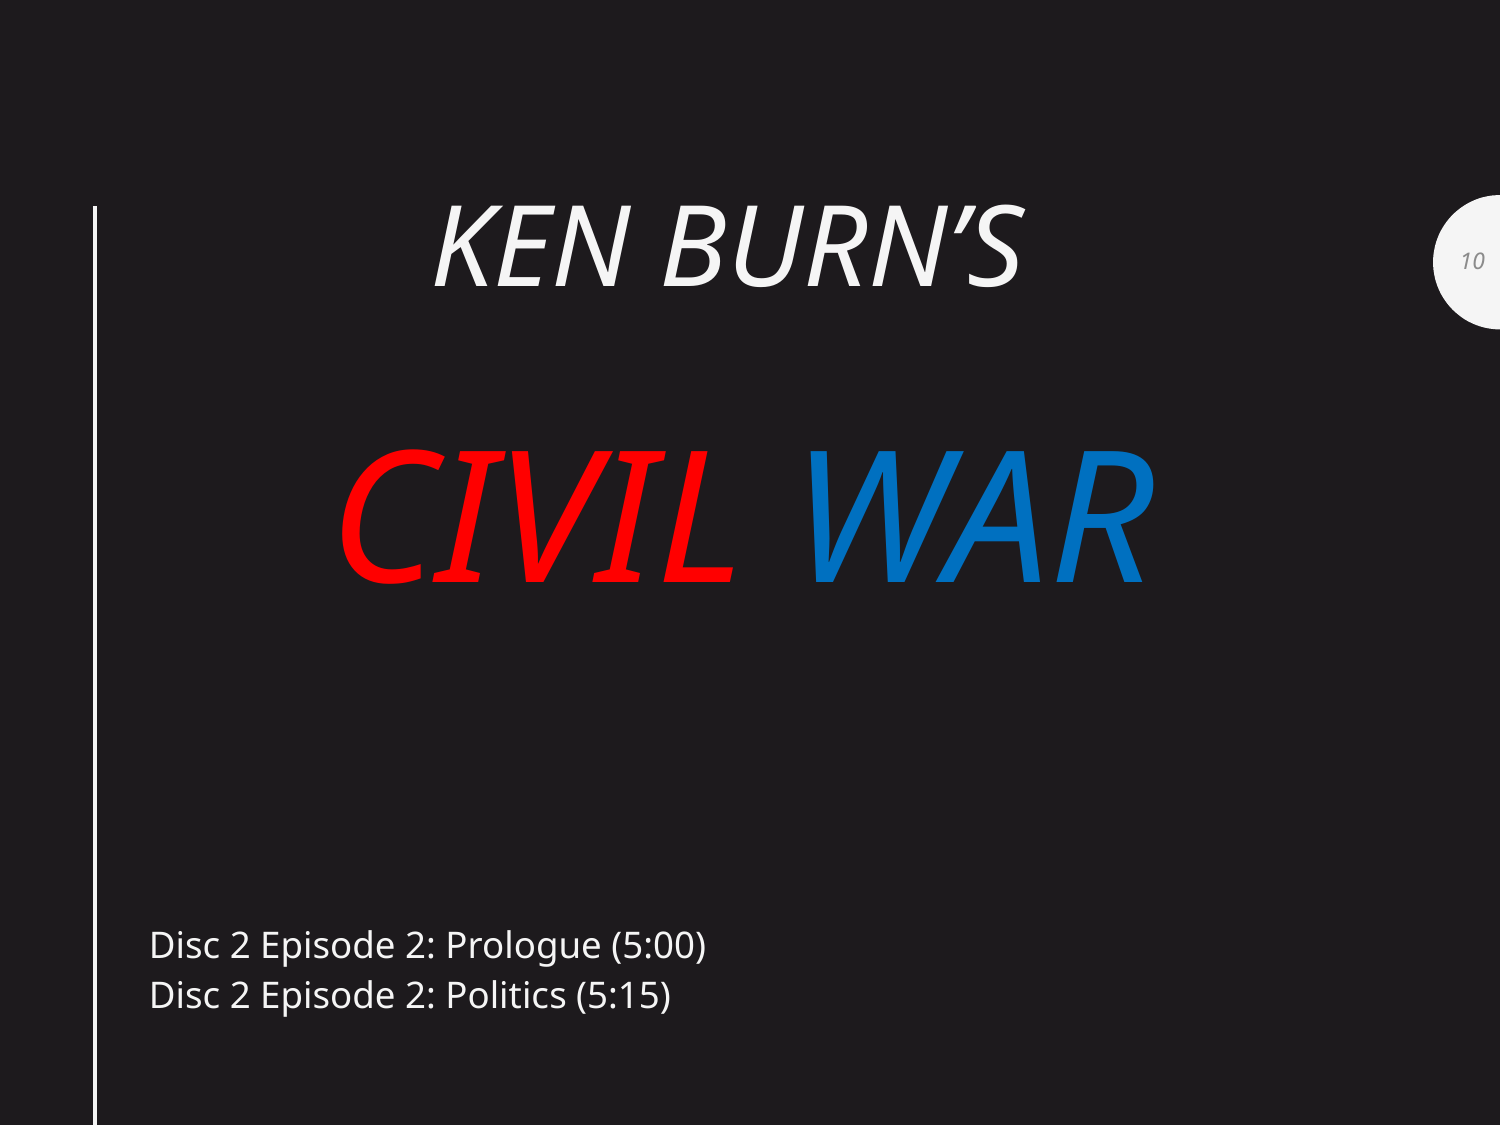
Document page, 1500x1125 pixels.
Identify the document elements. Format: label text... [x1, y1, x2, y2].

slide_number 10 [1433, 232, 1500, 293]
subtitle Disc 2 Episode 2: Prologue (5:00) Disc 2 Episode 2: Politics (5:15) [133, 908, 1000, 1025]
title Ken Burn’s Civil War [133, 187, 1350, 888]
